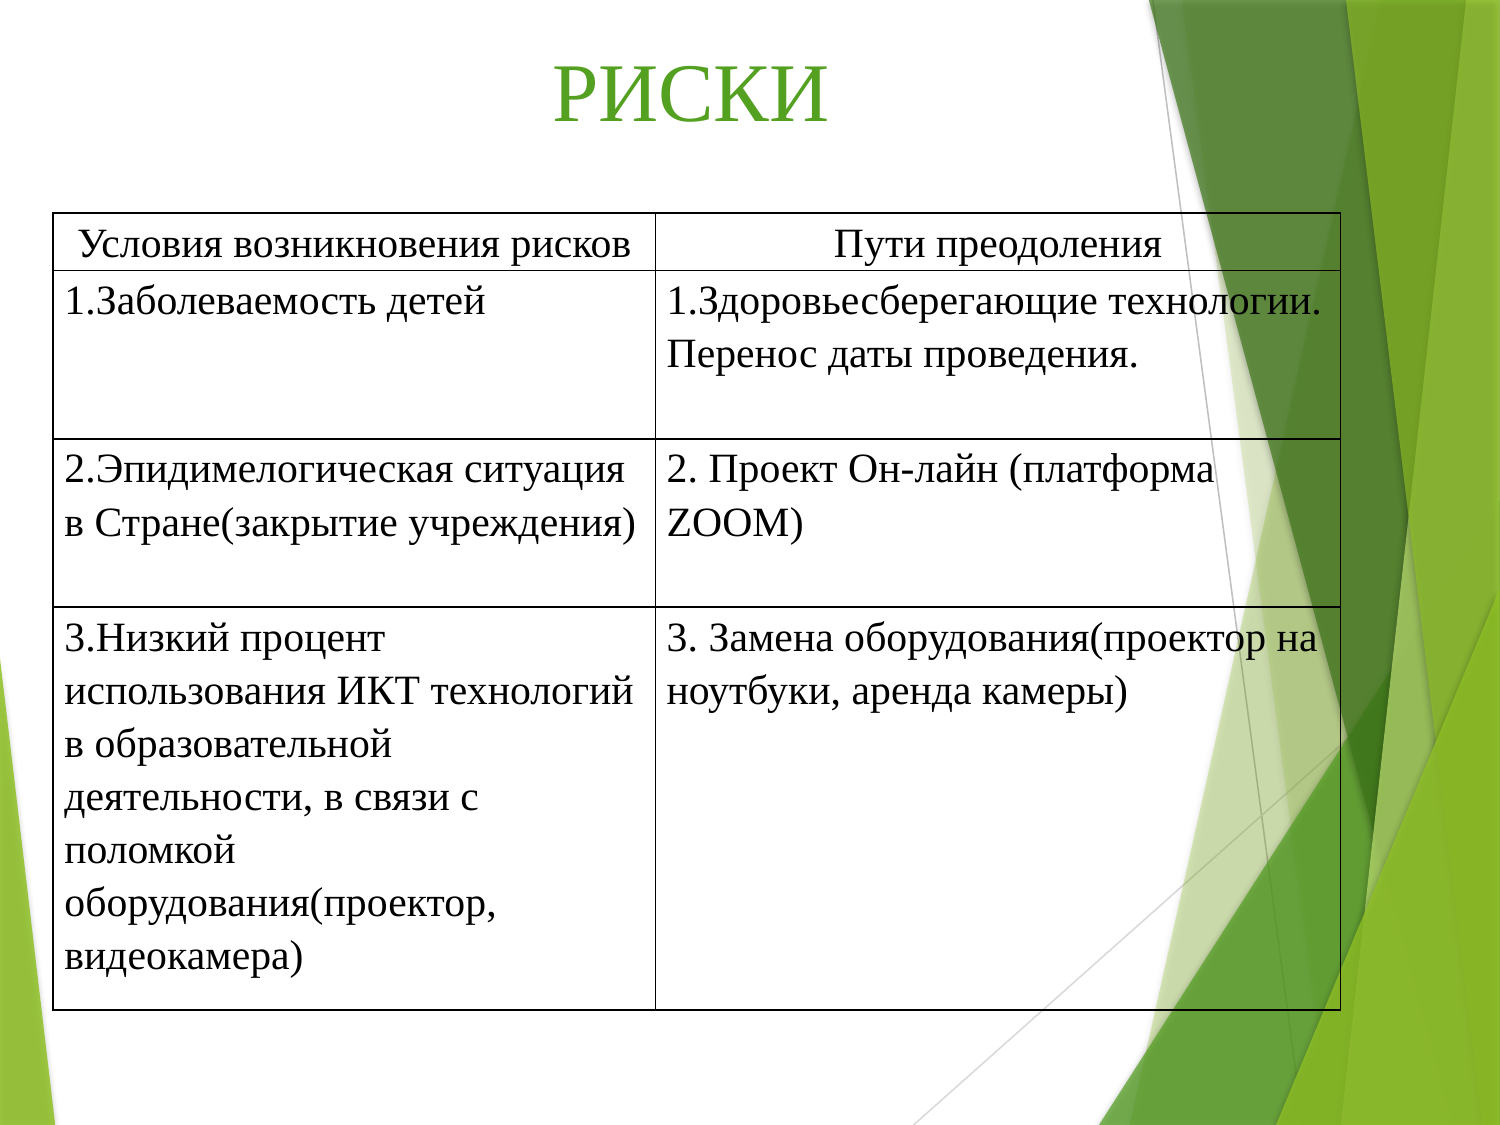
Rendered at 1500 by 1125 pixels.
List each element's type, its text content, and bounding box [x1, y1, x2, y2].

table_cell 2.Эпидимелогическая ситуация в Стране(закрытие учреждения) [54, 440, 655, 606]
table_header Условия возникновения рисков [54, 214, 655, 270]
text_box РИСКИ [537, 30, 848, 191]
table_cell 3. Замена оборудования(проектор на ноутбуки, аренда камеры) [656, 608, 1340, 1009]
table_header Пути преодоления [656, 214, 1340, 270]
table_cell 3.Низкий процент использования ИКТ технологий в образовательной деятельности, в связи с поломкой оборудования(проектор, видеокамера) [54, 608, 655, 1009]
table_cell 1.Заболеваемость детей [54, 271, 655, 438]
table_cell 1.Здоровьесберегающие технологии. Перенос даты проведения. [656, 271, 1340, 438]
table_cell 2. Проект Он-лайн (платформа ZOOM) [656, 440, 1340, 606]
